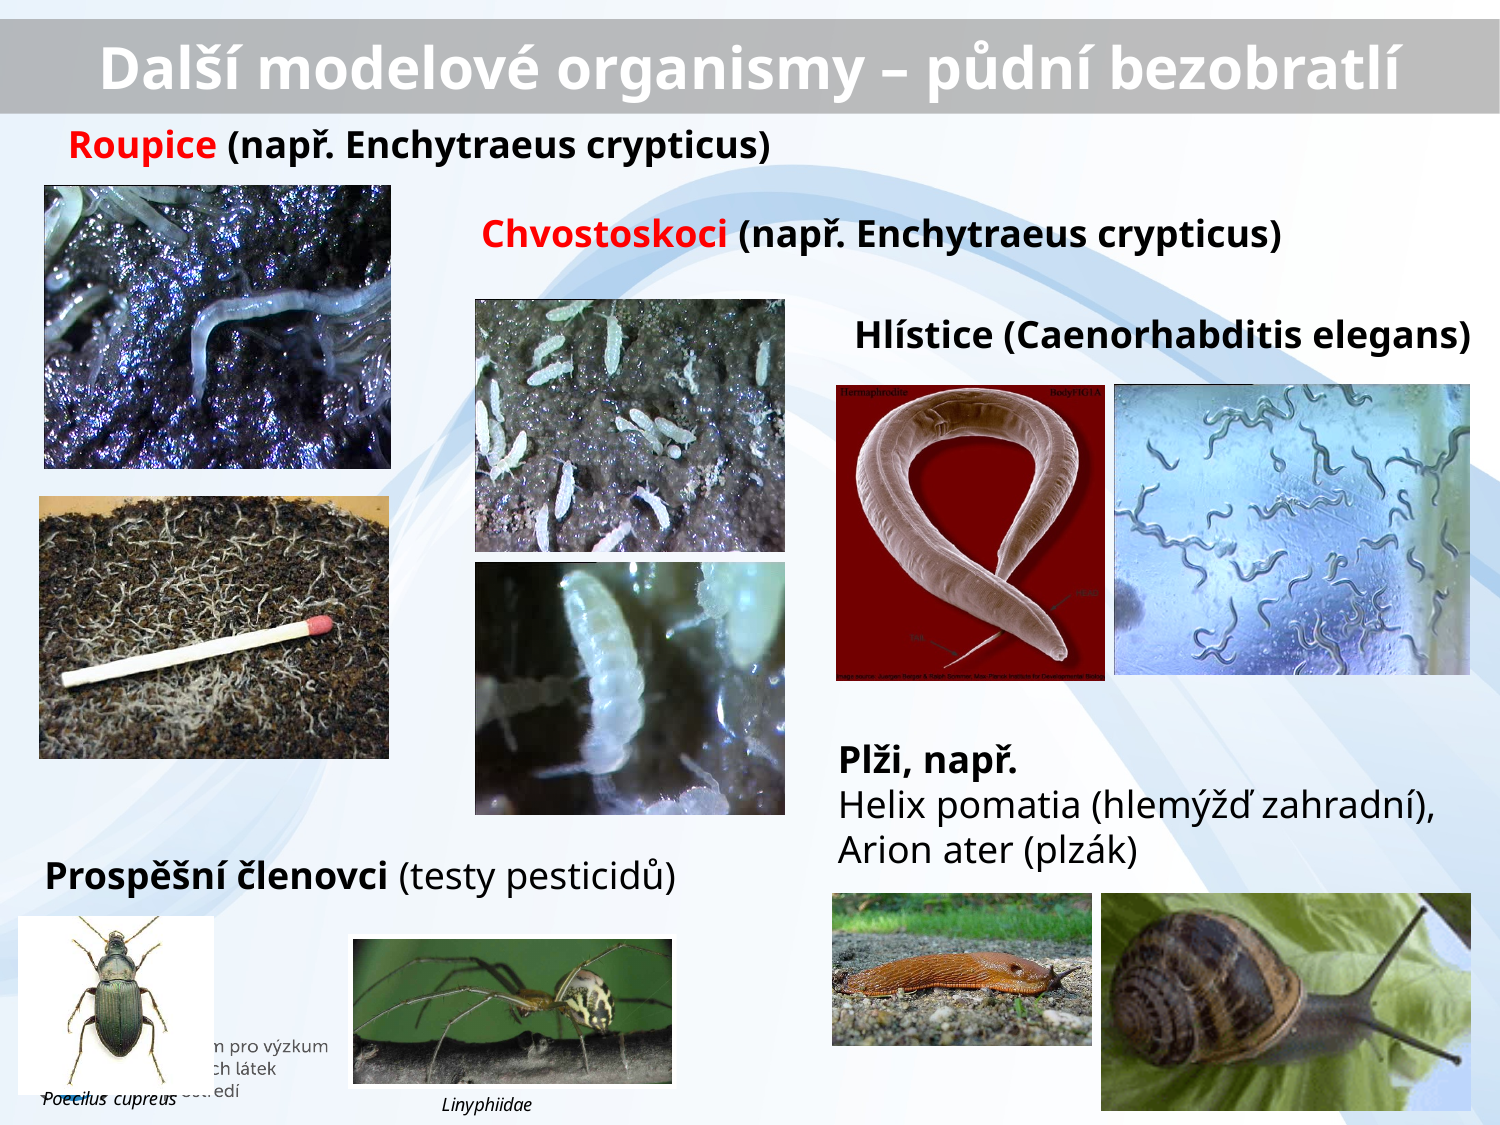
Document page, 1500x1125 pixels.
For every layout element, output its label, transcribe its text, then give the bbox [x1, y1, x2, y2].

text_box Hlístice (Caenorhabditis elegans) [839, 303, 1487, 363]
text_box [474, 298, 786, 553]
text_box Plži, např. Helix pomatia (hlemýžď zahradní), Arion ater (plzák) [823, 728, 1462, 878]
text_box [1113, 382, 1471, 676]
title Další modelové organismy – půdní bezobratlí [0, 18, 1500, 114]
text_box Roupice (např. Enchytraeus crypticus) [53, 113, 787, 174]
text_box Chvostoskoci (např. Enchytraeus crypticus) [466, 202, 1298, 263]
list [39, 496, 390, 759]
picture [0, 114, 1500, 1125]
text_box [474, 561, 786, 816]
picture [0, 0, 1500, 18]
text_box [42, 184, 392, 470]
text_box Prospěšní členovci (testy pesticidů) [29, 844, 691, 905]
